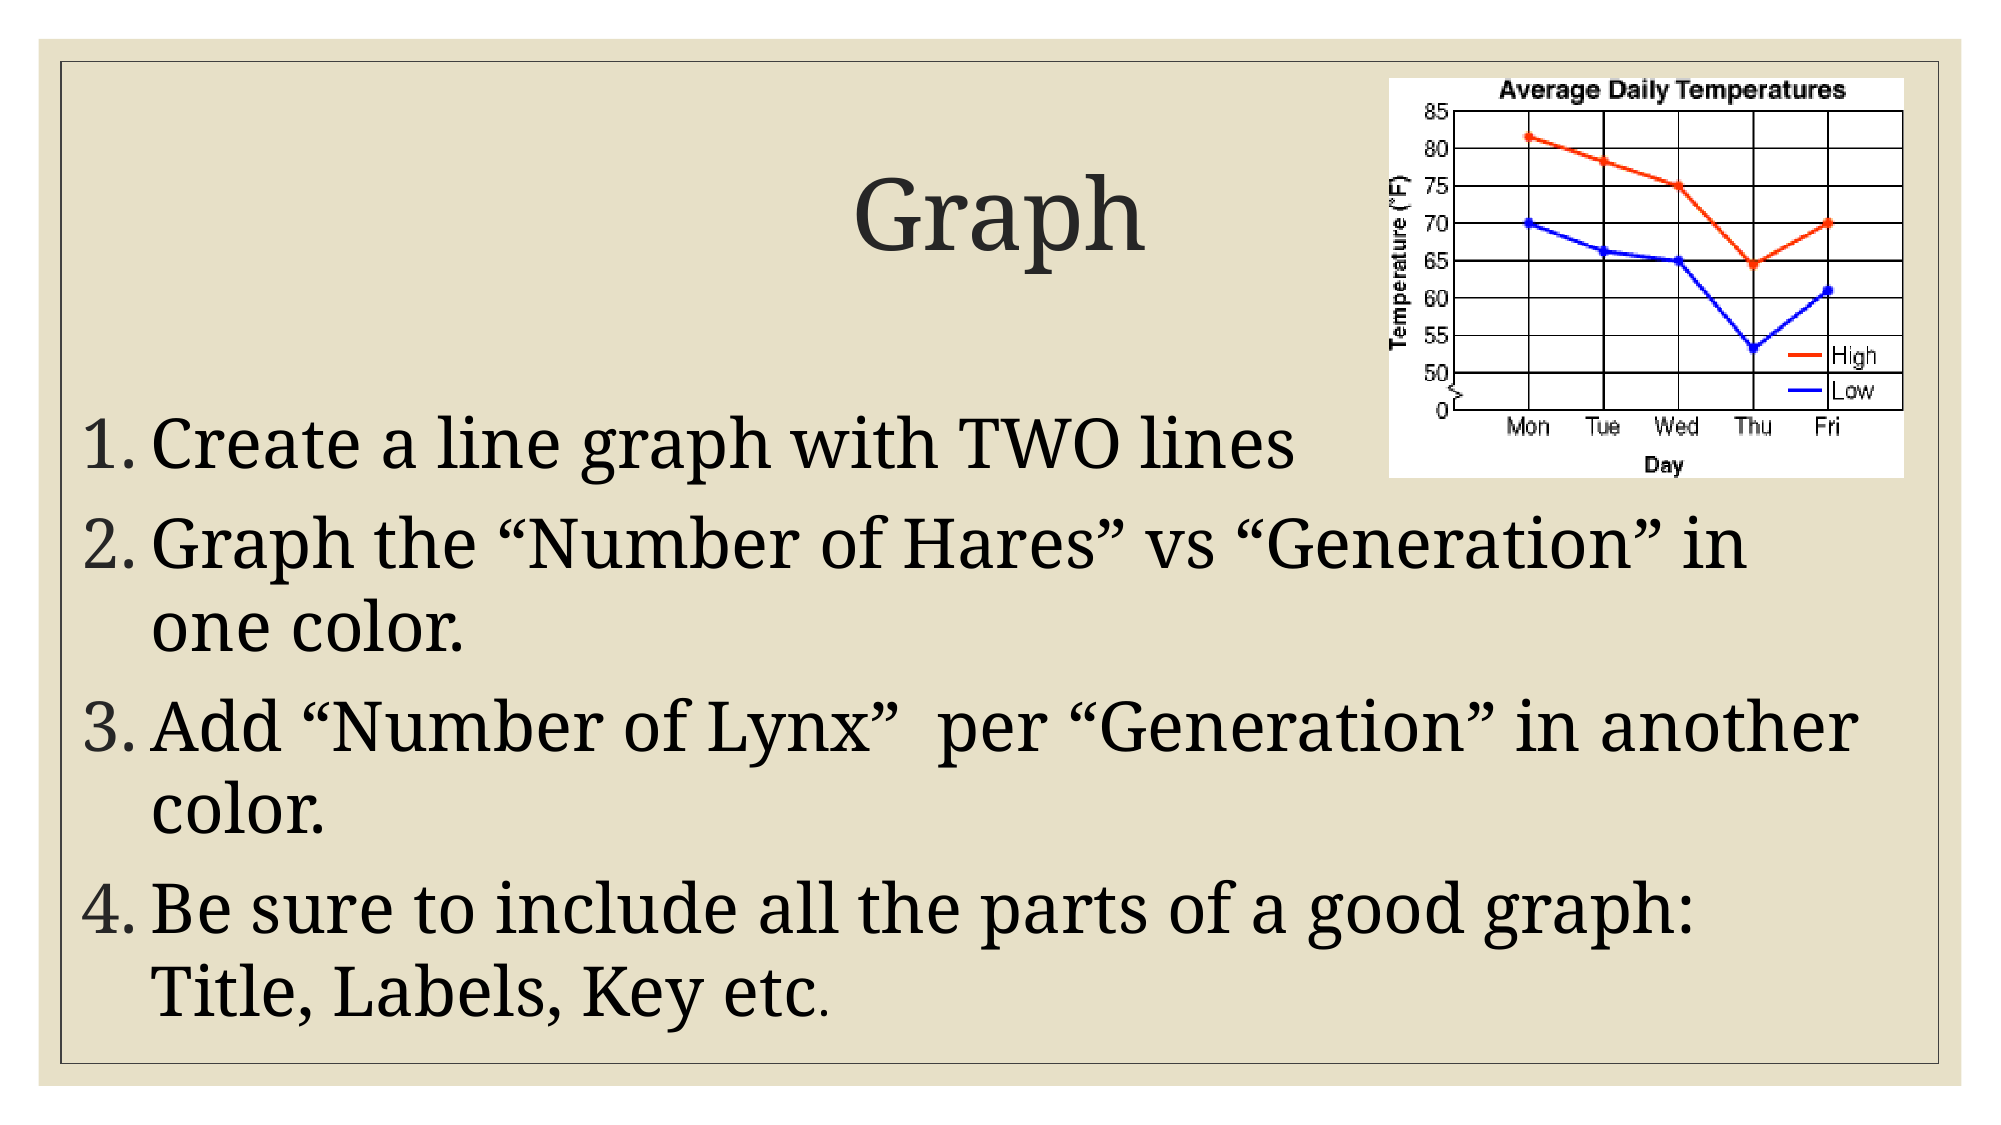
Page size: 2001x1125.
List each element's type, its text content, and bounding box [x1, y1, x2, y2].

title Graph [174, 105, 1383, 331]
picture [1389, 78, 1904, 478]
text_box Create a line graph with TWO lines Graph the “Number of Hares” vs “Generation” in one color. Add “Number of Lynx” per “Generation” in another color. Be sure to include all the parts of a good graph: Title, Labels, Key etc. [66, 392, 1904, 1040]
